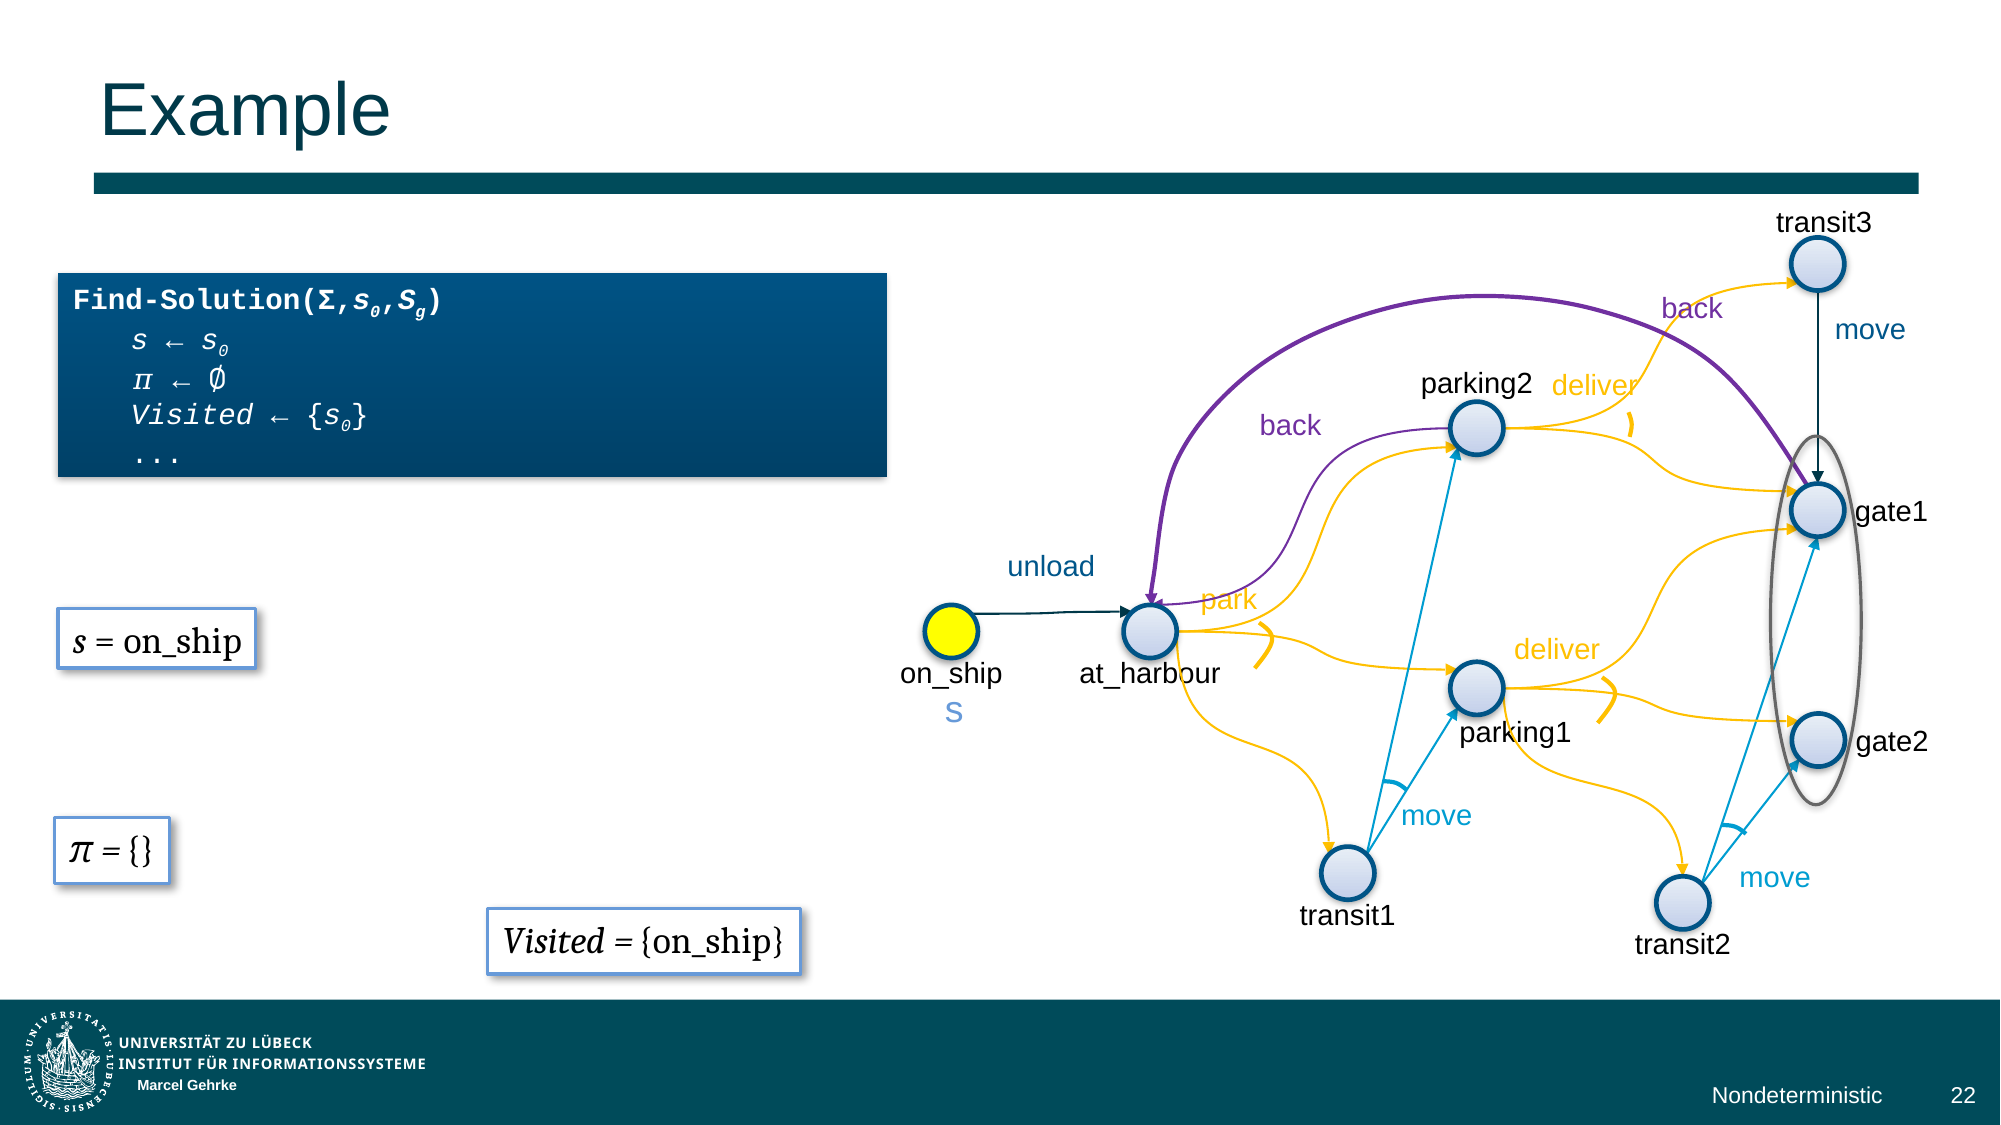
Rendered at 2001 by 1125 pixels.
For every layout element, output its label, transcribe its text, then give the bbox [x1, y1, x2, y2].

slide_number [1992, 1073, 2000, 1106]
text_box s = on_ship [56, 606, 258, 670]
title Example [99, 52, 1919, 161]
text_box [884, 195, 1945, 969]
text_box Visited = {on_ship} [486, 906, 803, 976]
slide_number 22 [1524, 1073, 1992, 1106]
footer Marcel Gehrke [0, 1068, 504, 1101]
text_box Find-Solution(Σ,s0,Sg) s ← s0 𝜋 ← ∅ Visited ← {s0} ... [58, 273, 879, 477]
text_box π = {} [53, 815, 172, 885]
